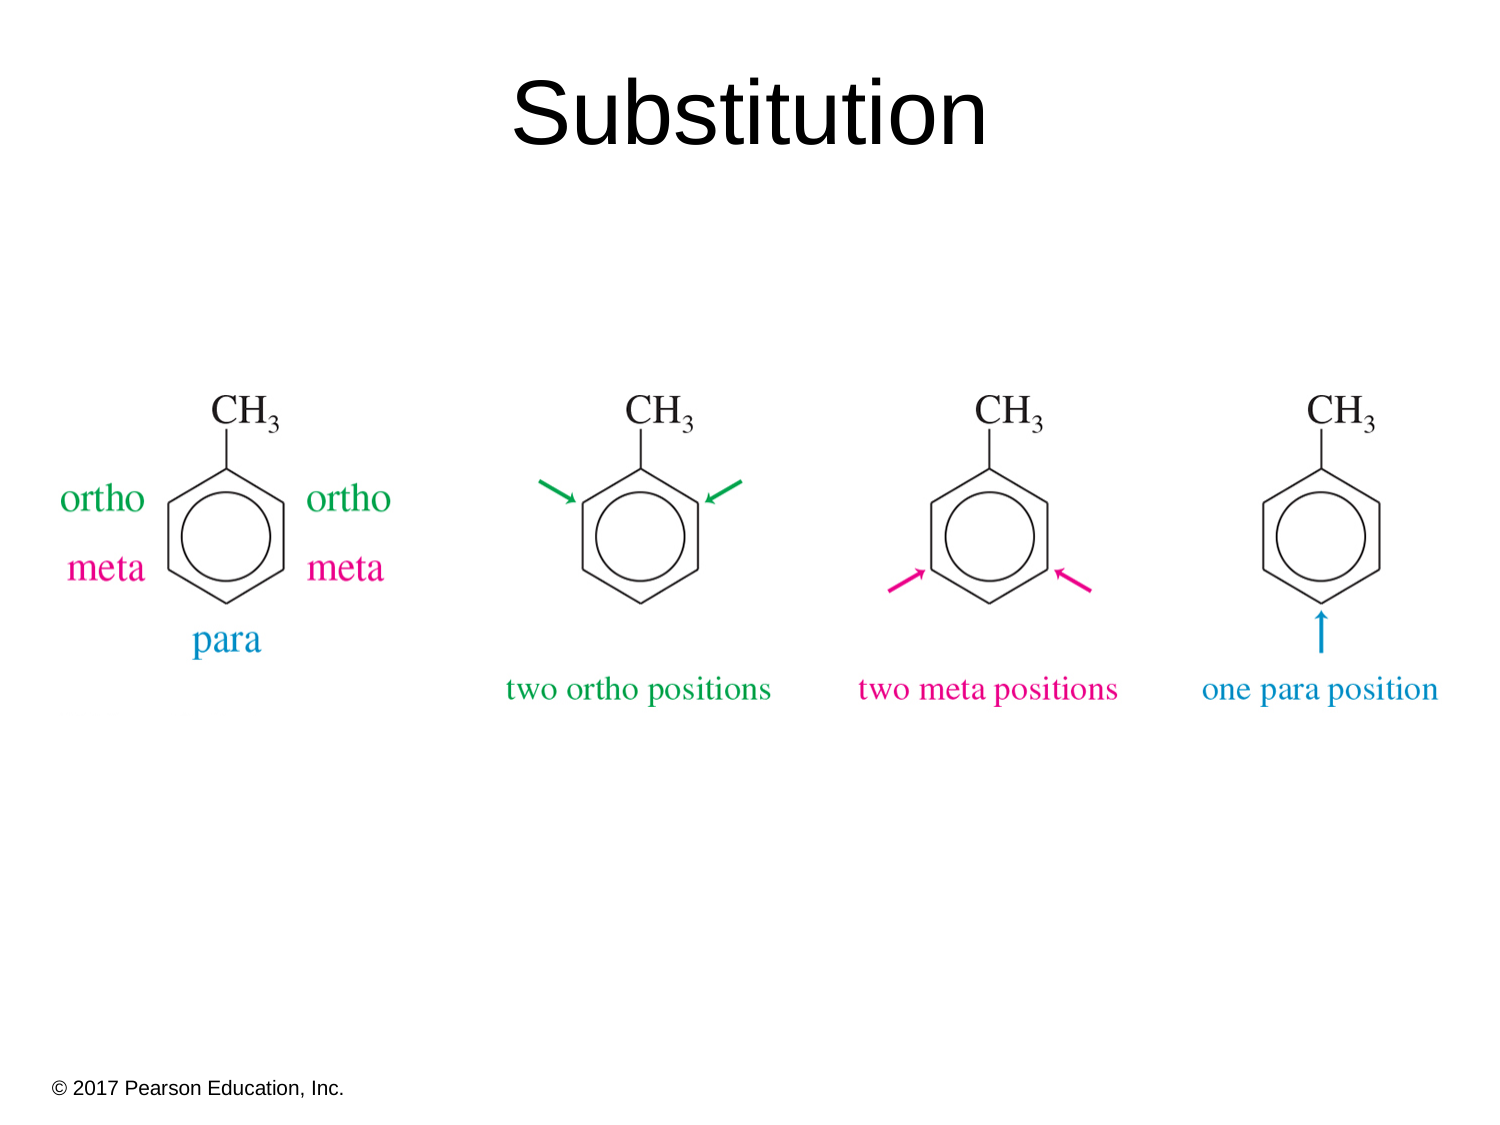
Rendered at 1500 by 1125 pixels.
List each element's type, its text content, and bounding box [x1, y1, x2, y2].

picture [49, 384, 1451, 717]
title Substitution [75, 45, 1425, 233]
